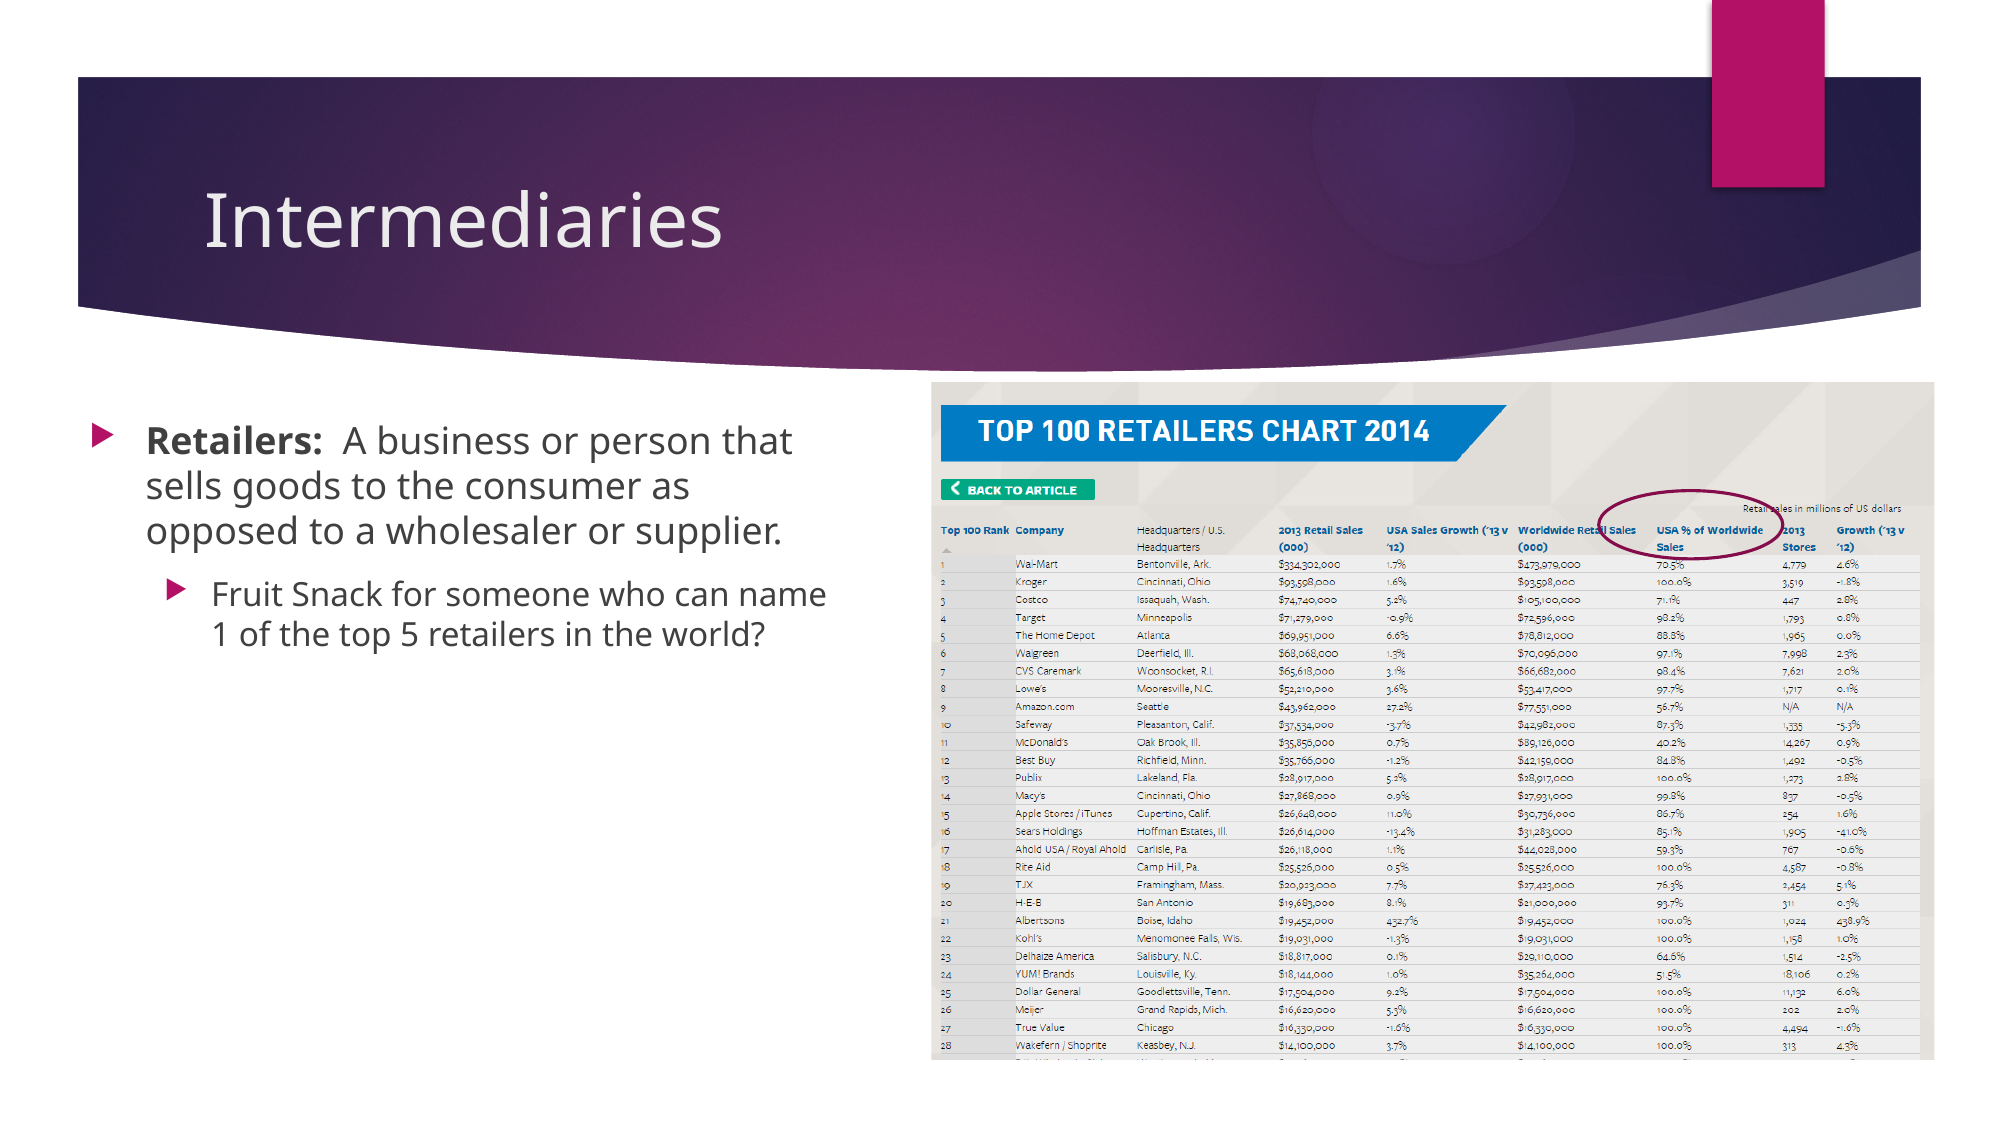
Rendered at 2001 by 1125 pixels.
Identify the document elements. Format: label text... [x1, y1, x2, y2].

list Retailers: A business or person that sells goods to the consumer as opposed to a wholesaler or supplier. Fruit Snack for someone who can name 1 of the top 5 retailers in the world? [74, 409, 866, 971]
title Intermediaries [189, 159, 1627, 276]
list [931, 382, 1935, 1060]
